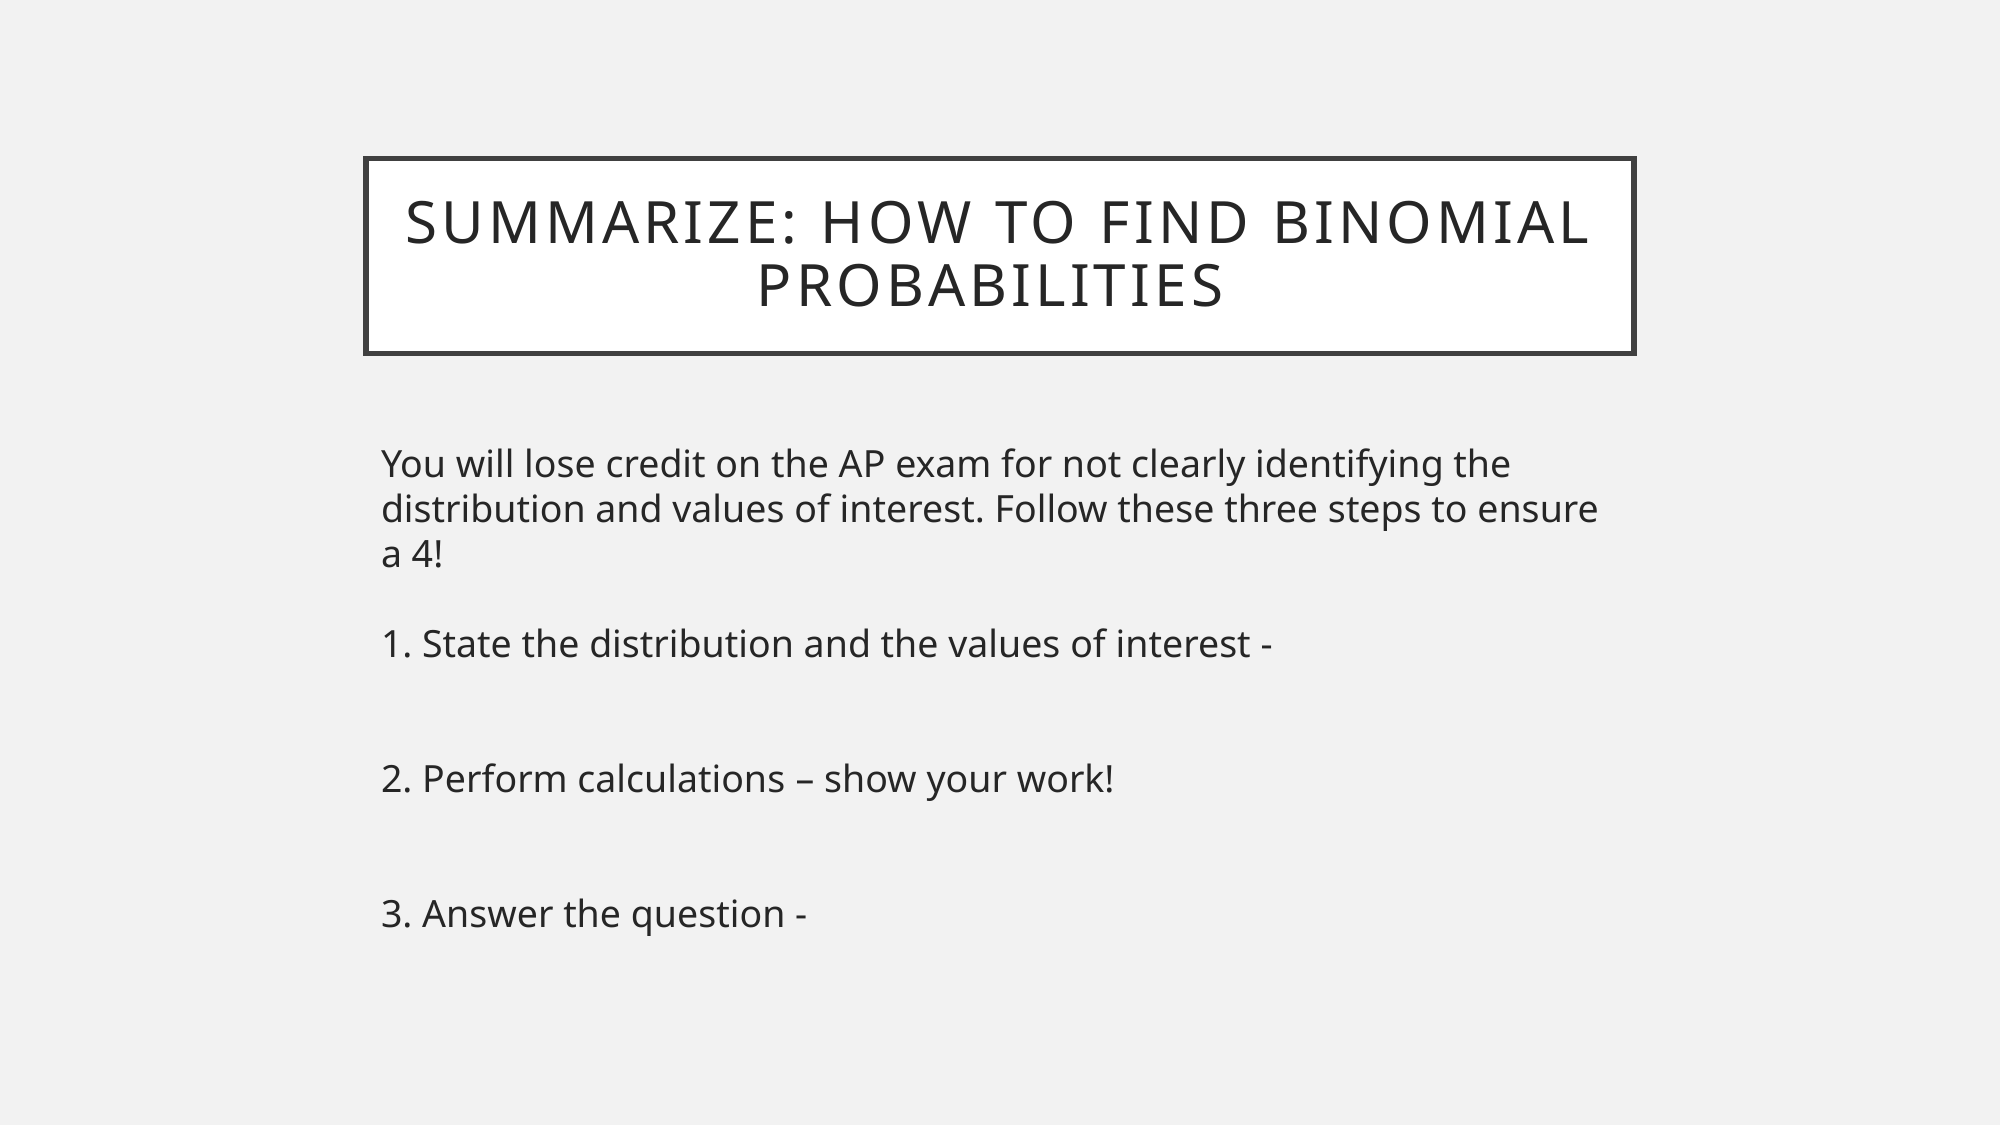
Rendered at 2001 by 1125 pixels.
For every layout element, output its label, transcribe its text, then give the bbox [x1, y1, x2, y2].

list You will lose credit on the AP exam for not clearly identifying the distribution and values of interest. Follow these three steps to ensure a 4! 1. State the distribution and the values of interest - 2. Perform calculations – show your work! 3. Answer the question - [366, 432, 1634, 942]
title Summarize: How to find Binomial probabilities [363, 156, 1637, 356]
